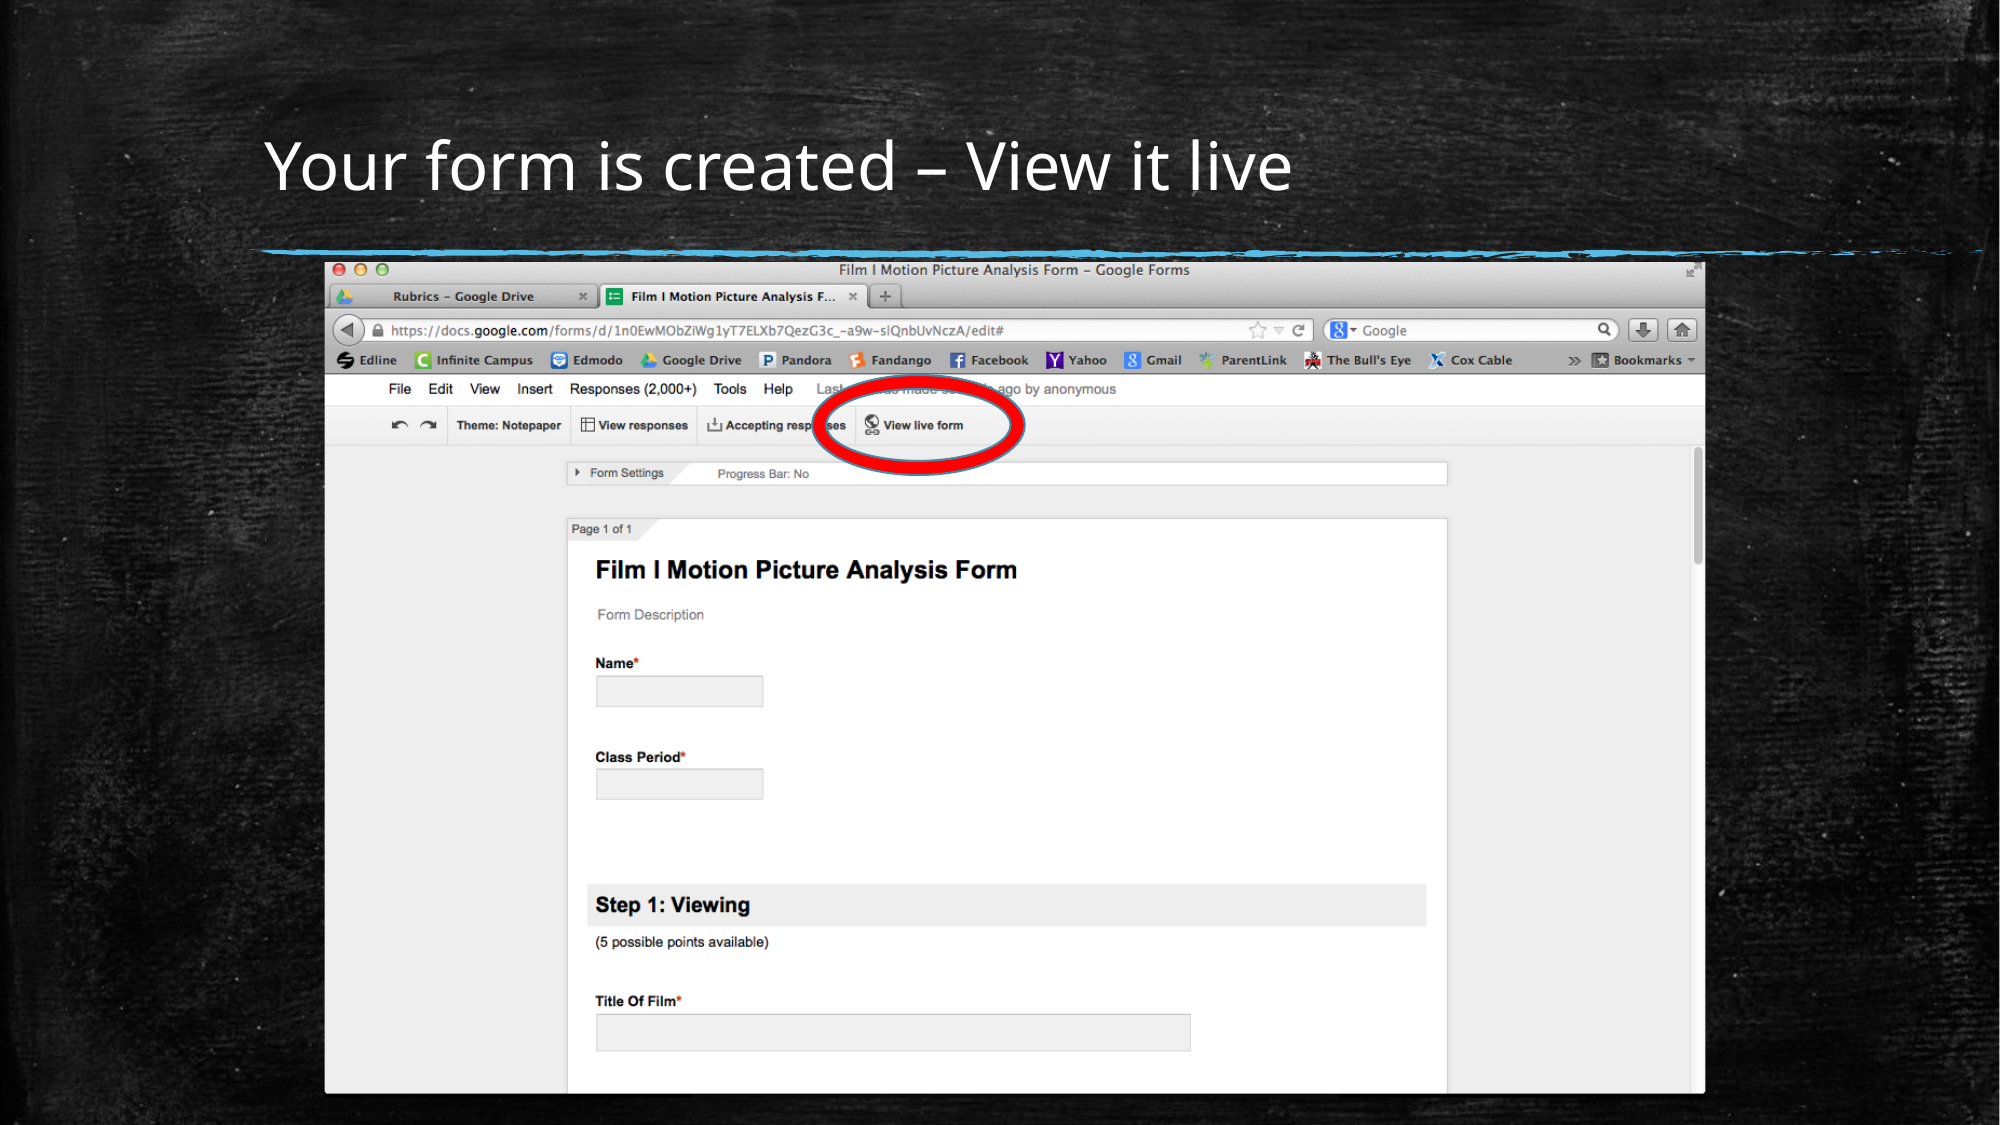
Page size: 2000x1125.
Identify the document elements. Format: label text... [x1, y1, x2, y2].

title Your form is created – View it live [249, 45, 1750, 213]
picture [324, 262, 1706, 1098]
